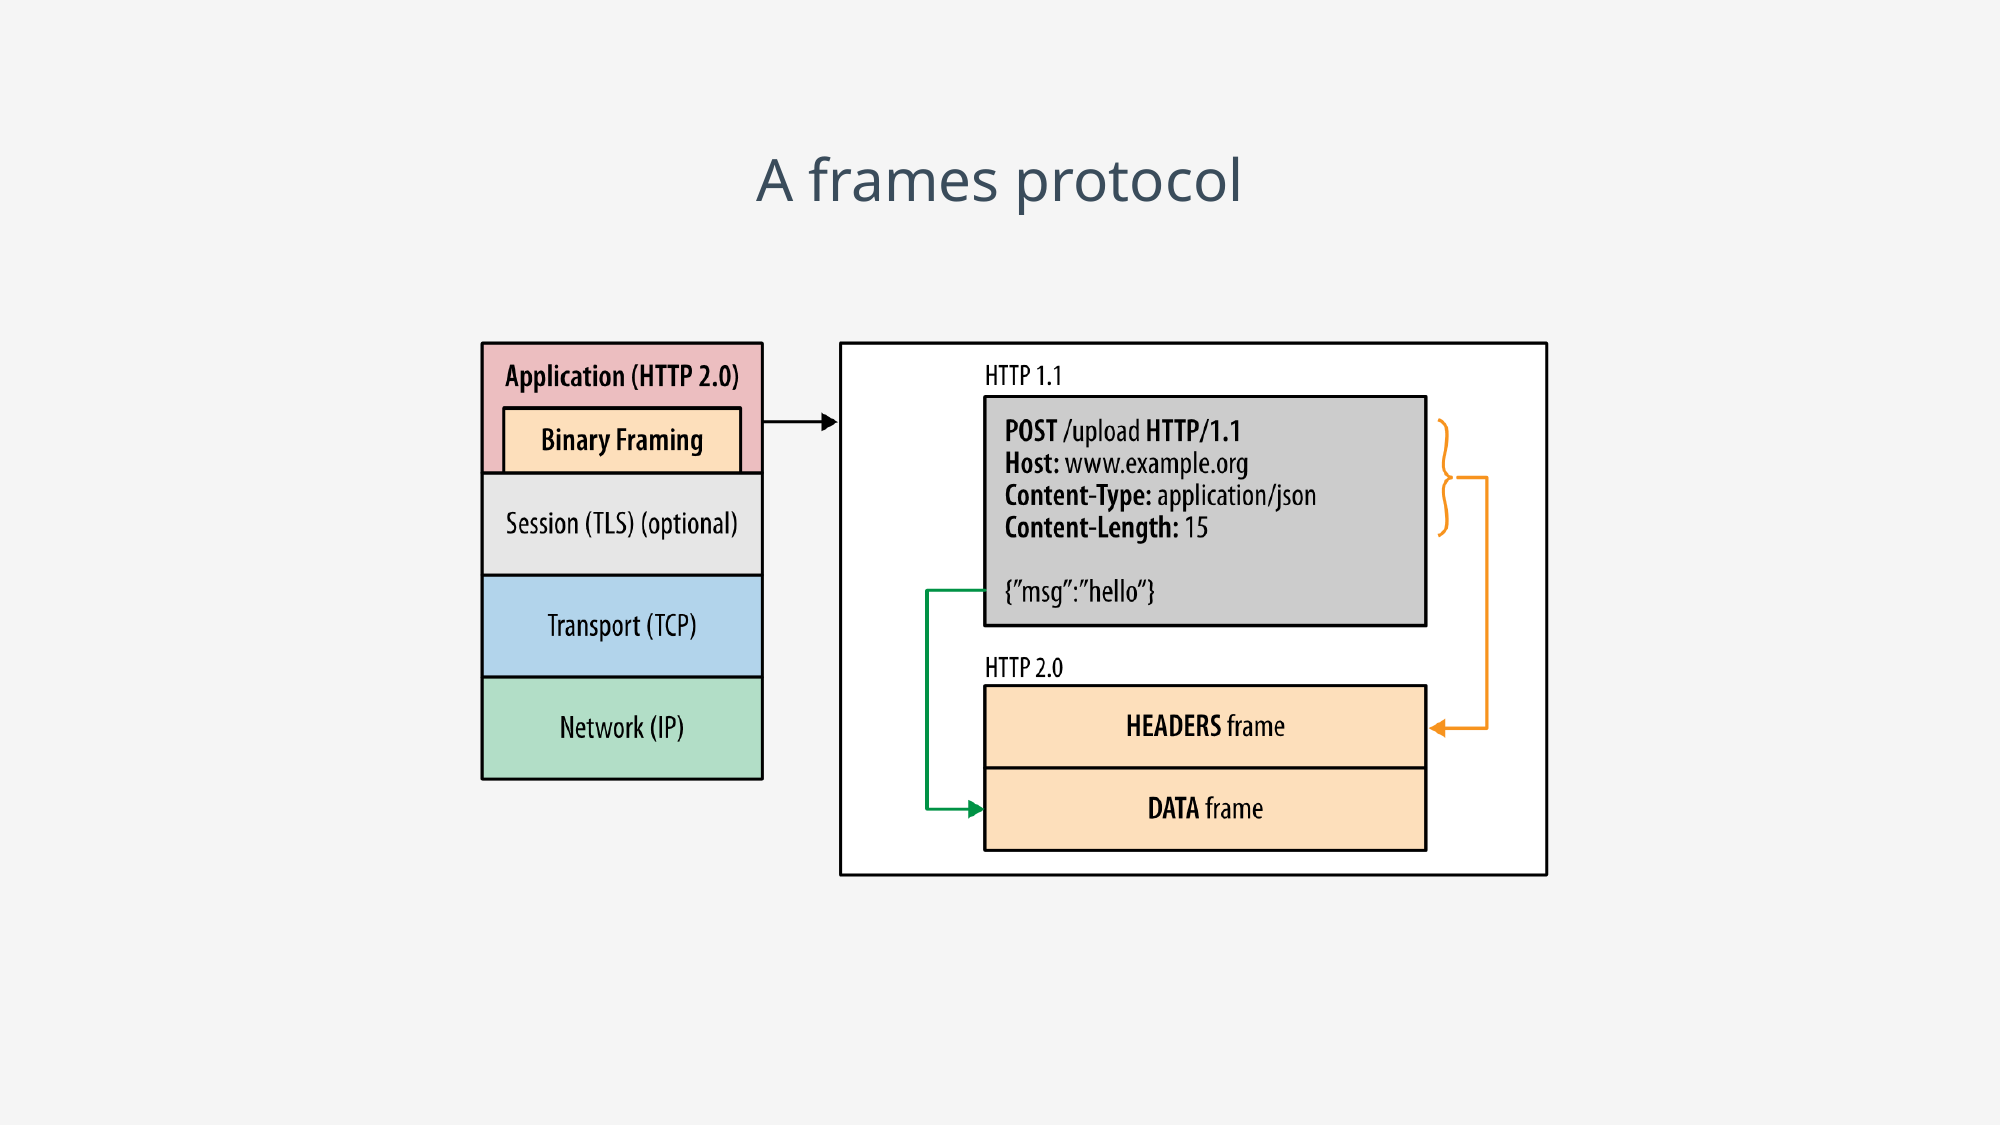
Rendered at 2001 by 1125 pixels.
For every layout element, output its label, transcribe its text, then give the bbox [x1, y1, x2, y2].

picture [471, 332, 1567, 895]
text_box A frames protocol [471, 100, 1528, 221]
